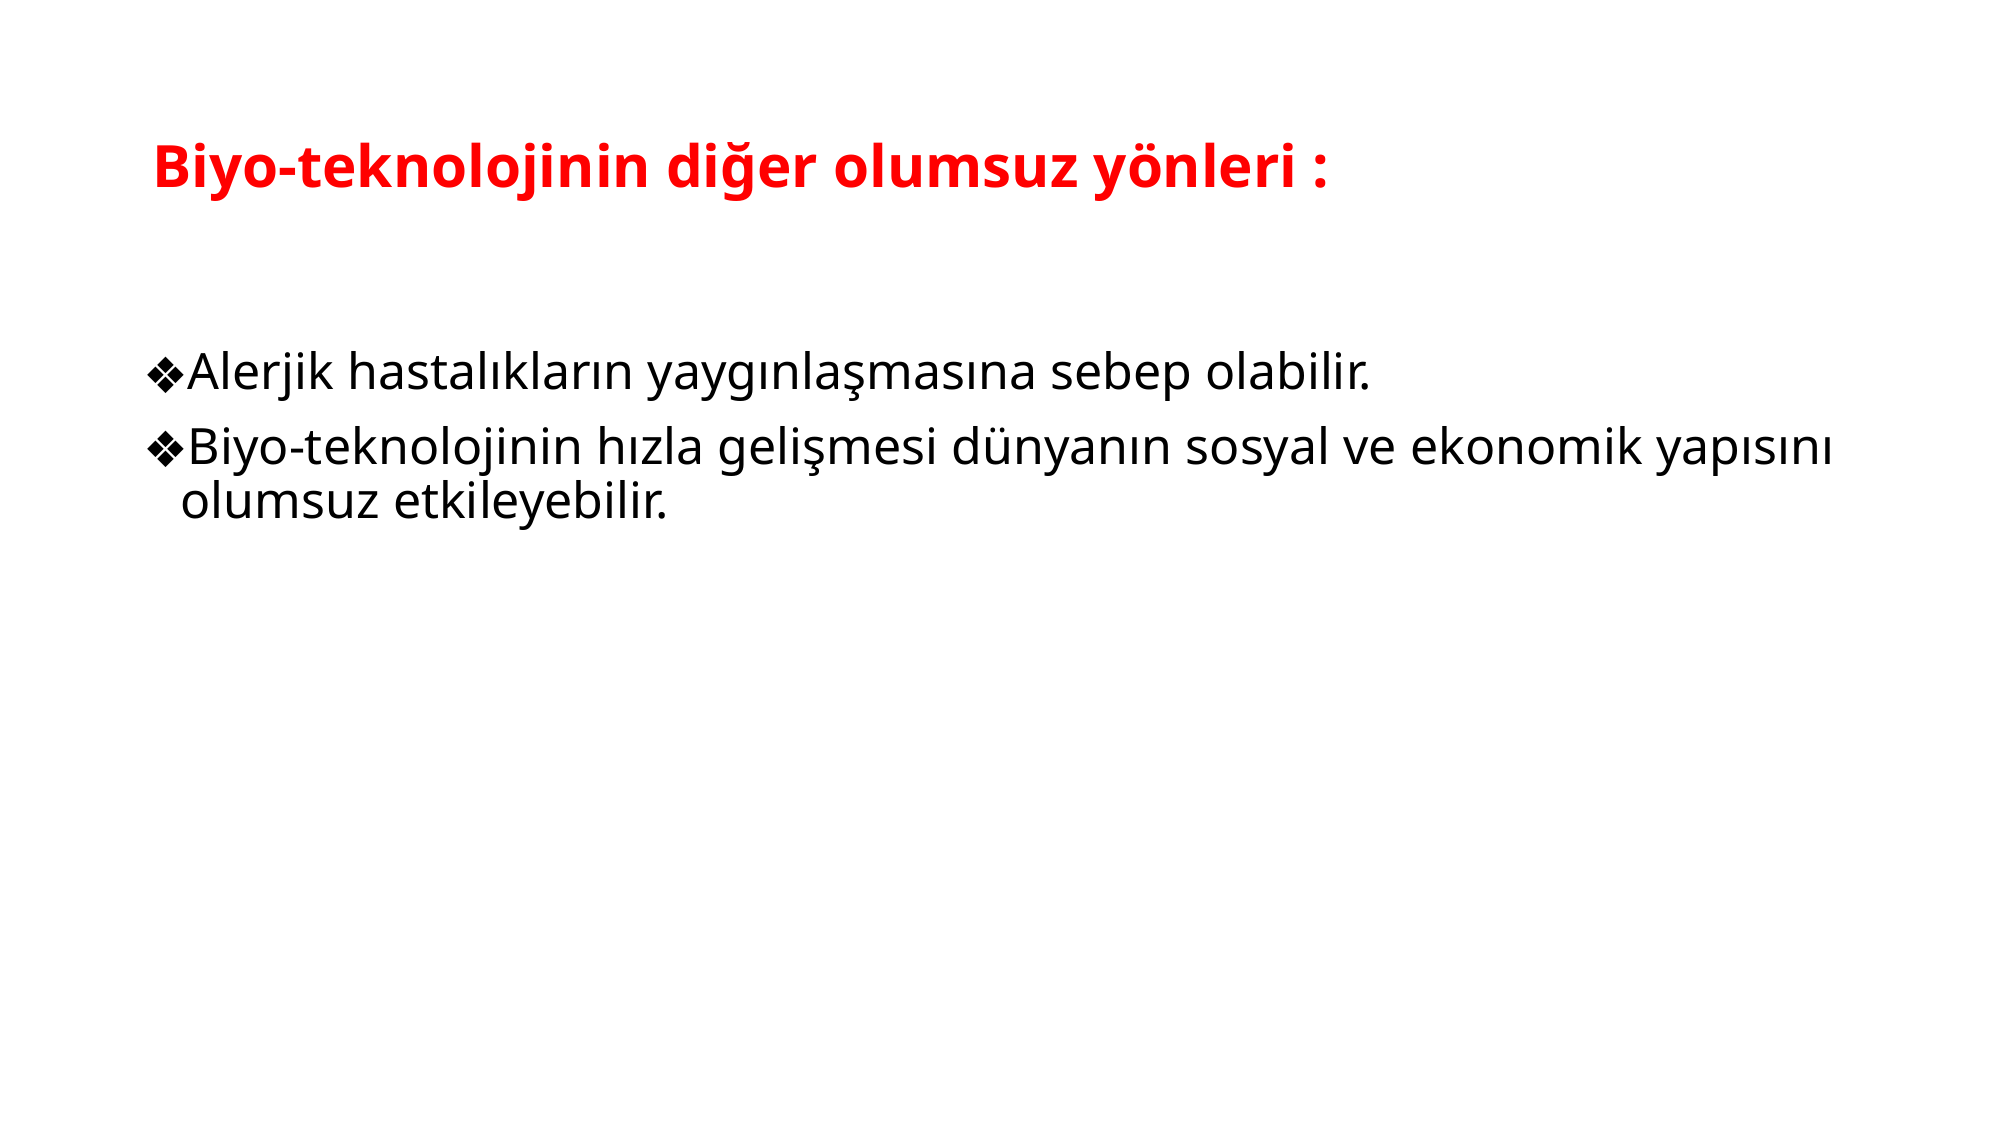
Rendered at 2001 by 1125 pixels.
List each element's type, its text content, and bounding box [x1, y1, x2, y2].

list Ekolojik (doğal) dengeyi bozabilir. Alerjik hastalıkların yaygınlaşmasına sebep olabilir. Biyo-teknolojinin hızla gelişmesi dünyanın sosyal ve ekonomik yapısını olumsuz etkileyebilir. [128, 264, 1854, 978]
title Biyo-teknolojinin diğer olumsuz yönleri : [137, 59, 1863, 278]
